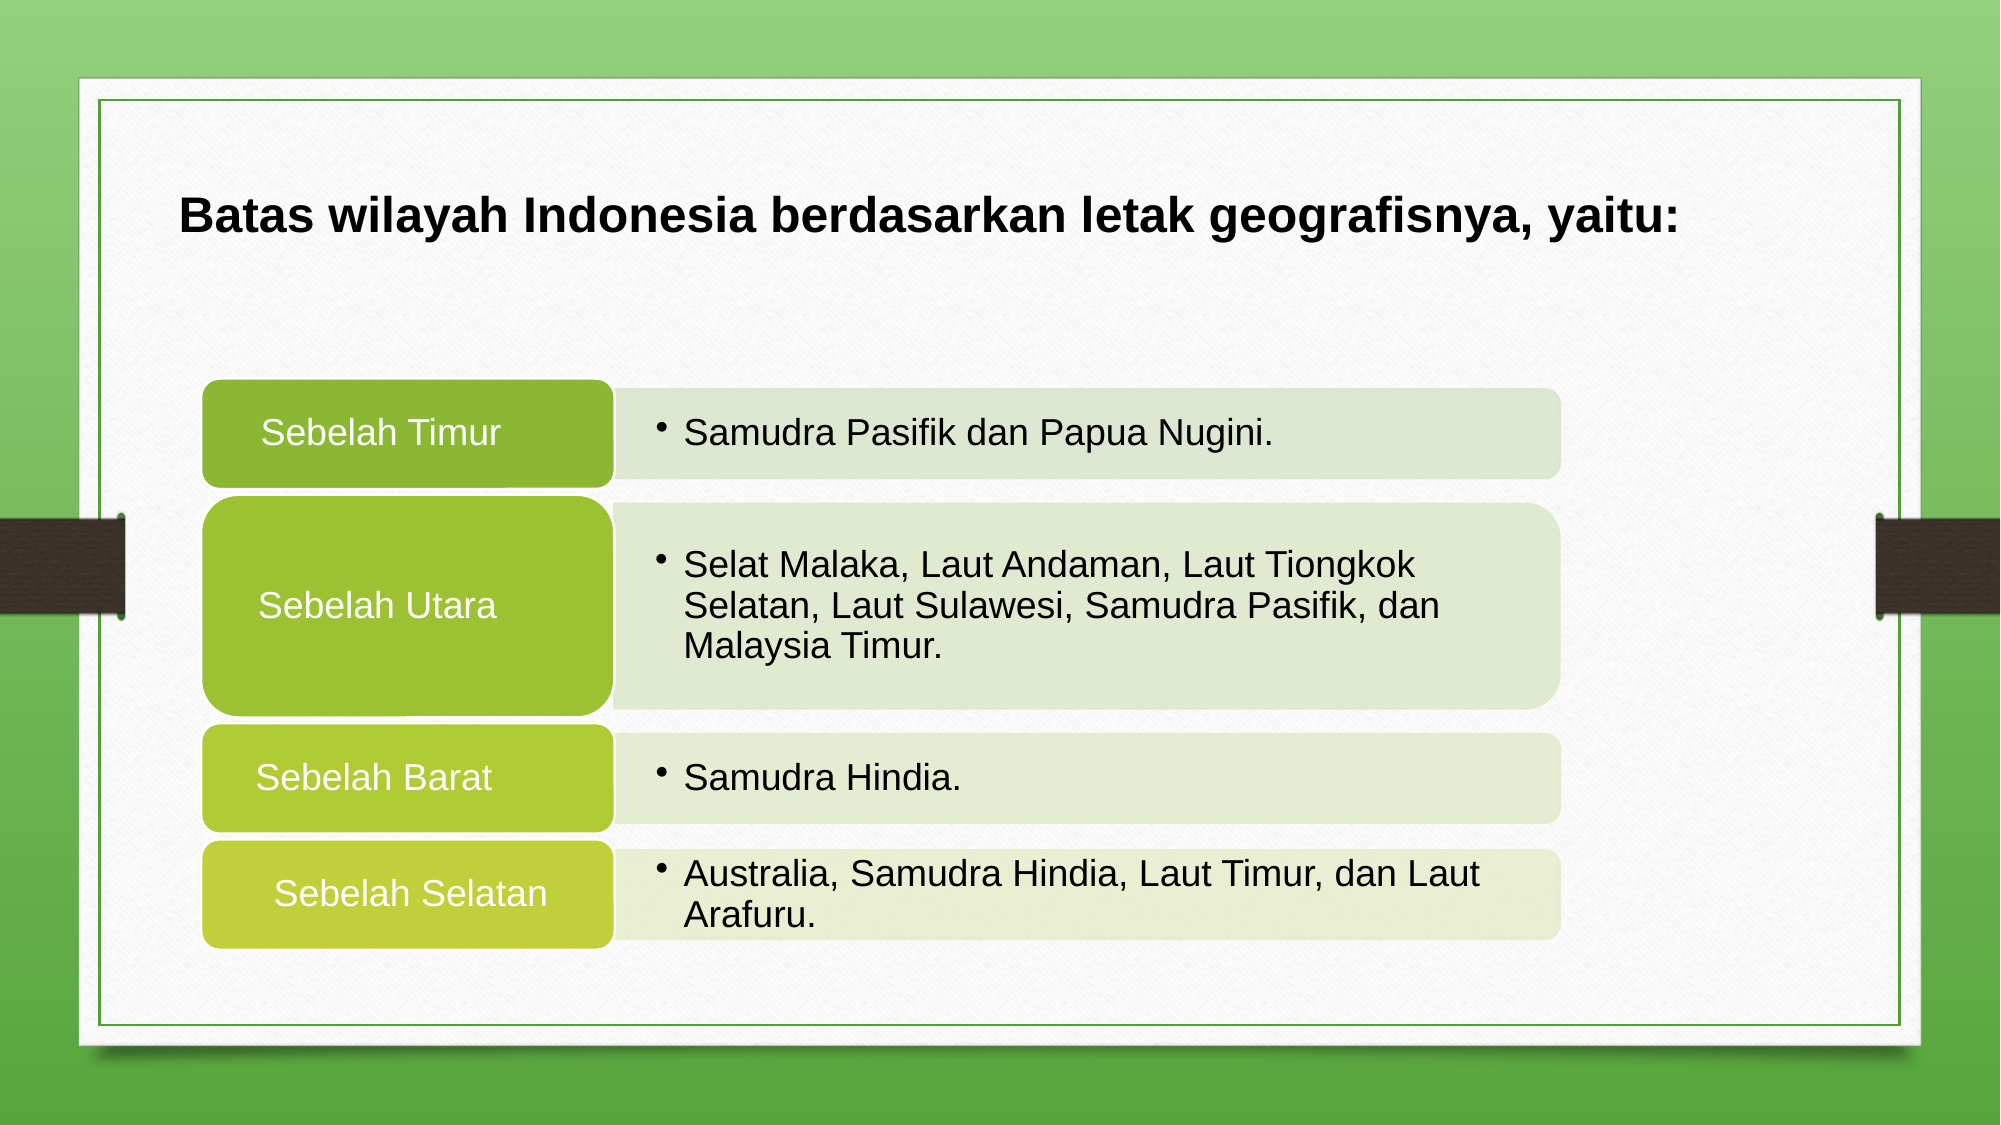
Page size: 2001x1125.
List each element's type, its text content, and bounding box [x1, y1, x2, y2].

text_box Batas wilayah Indonesia berdasarkan letak geografisnya, yaitu: [163, 174, 1773, 250]
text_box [200, 378, 1561, 951]
picture [0, 0, 2001, 1125]
